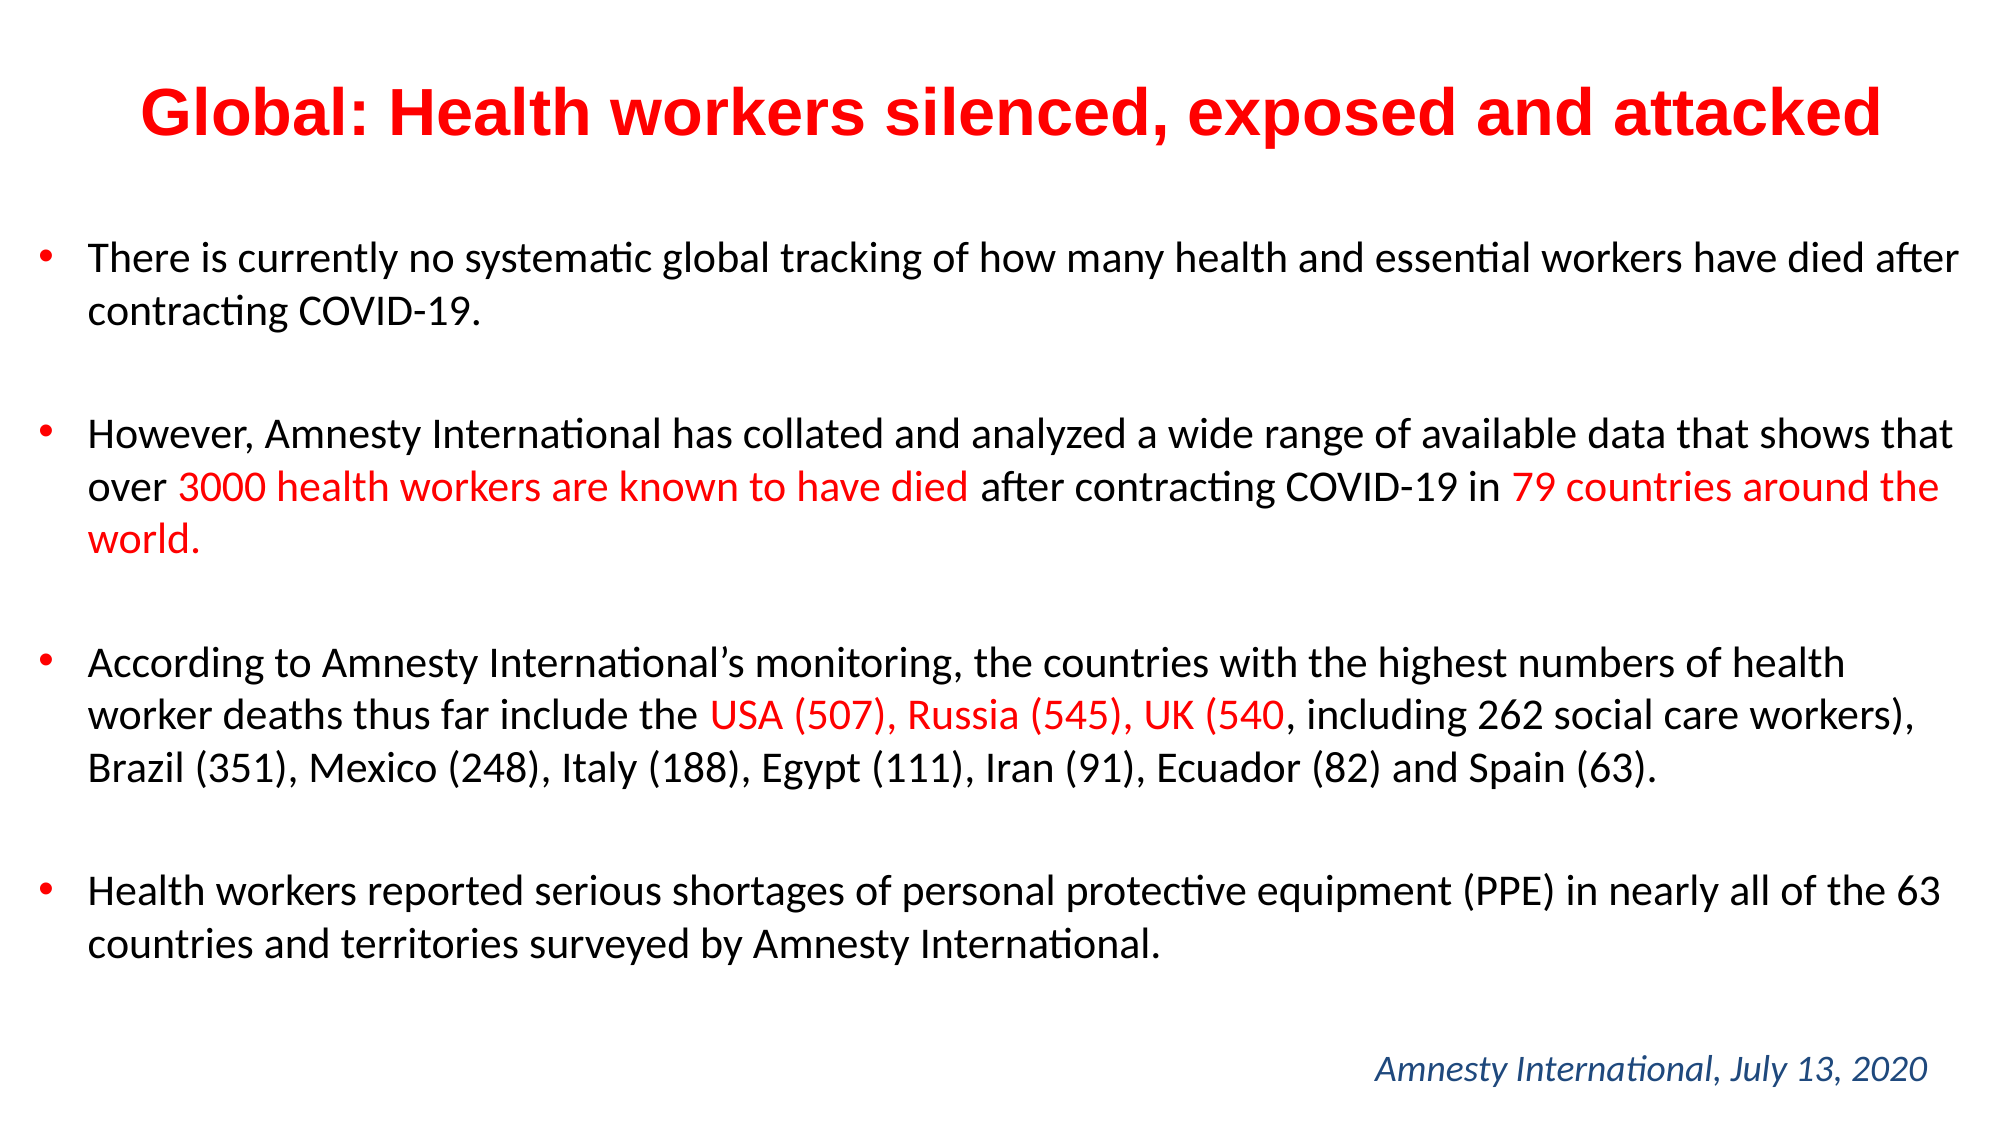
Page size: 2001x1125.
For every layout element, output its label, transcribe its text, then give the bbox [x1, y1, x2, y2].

text_box Amnesty International, July 13, 2020 [1360, 1036, 1943, 1097]
title Global: Health workers silenced, exposed and attacked [112, 42, 1913, 176]
list There is currently no systematic global tracking of how many health and essential workers have died after contracting COVID-19. However, Amnesty International has collated and analyzed a wide range of available data that shows that over 3000 health workers are known to have died after contracting COVID-19 in 79 countries around the world. According to Amnesty International’s monitoring, the countries with the highest numbers of health worker deaths thus far include the USA (507), Russia (545), UK (540, including 262 social care workers), Brazil (351), Mexico (248), Italy (188), Egypt (111), Iran (91), Ecuador (82) and Spain (63). Health workers reported serious shortages of personal protective equipment (PPE) in nearly all of the 63 countries and territories surveyed by Amnesty International. [23, 221, 1979, 1004]
